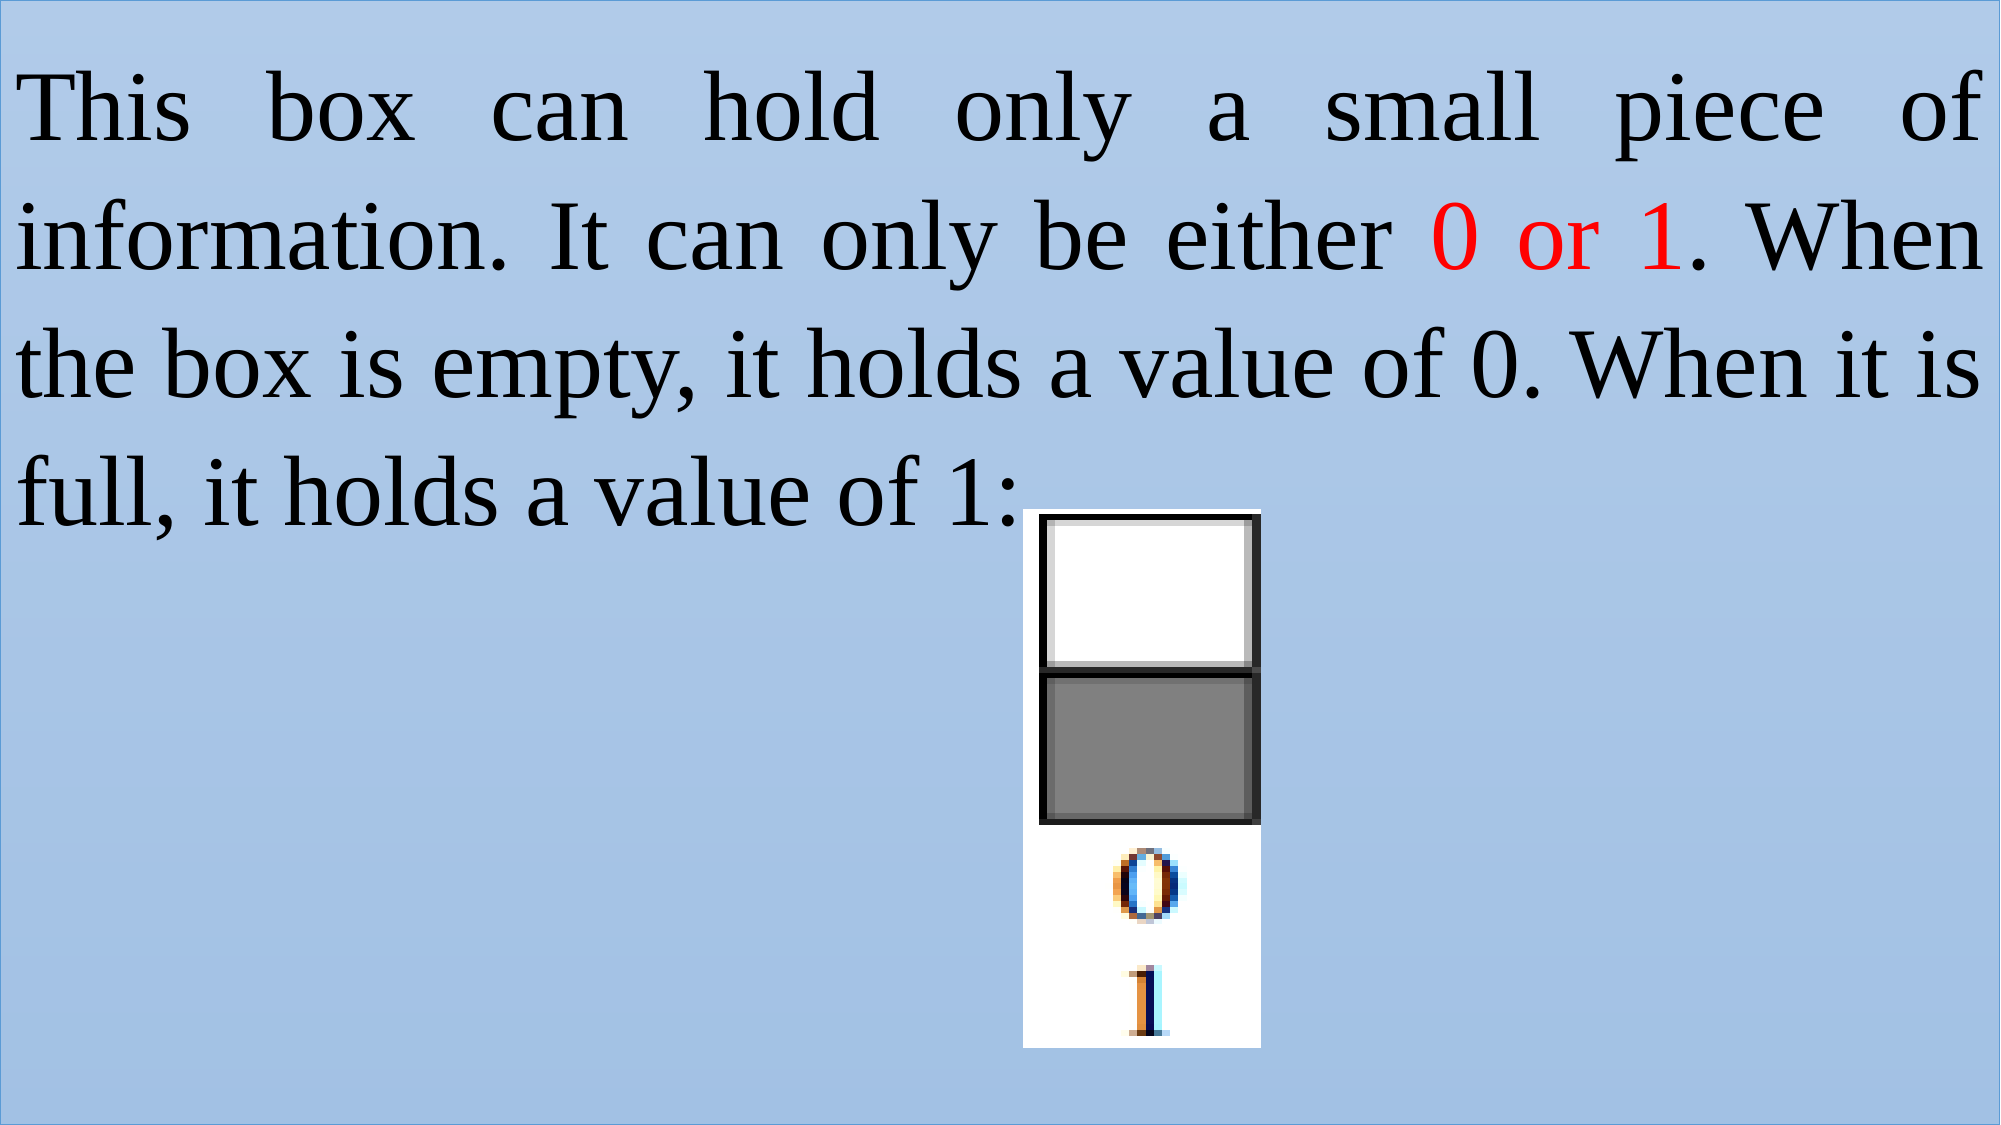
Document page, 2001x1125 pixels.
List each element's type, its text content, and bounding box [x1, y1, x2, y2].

list This box can hold only a small piece of information. It can only be either 0 or 1. When the box is empty, it holds a value of 0. When it is full, it holds a value of 1: [0, 0, 2000, 1125]
picture [1023, 509, 1261, 1048]
